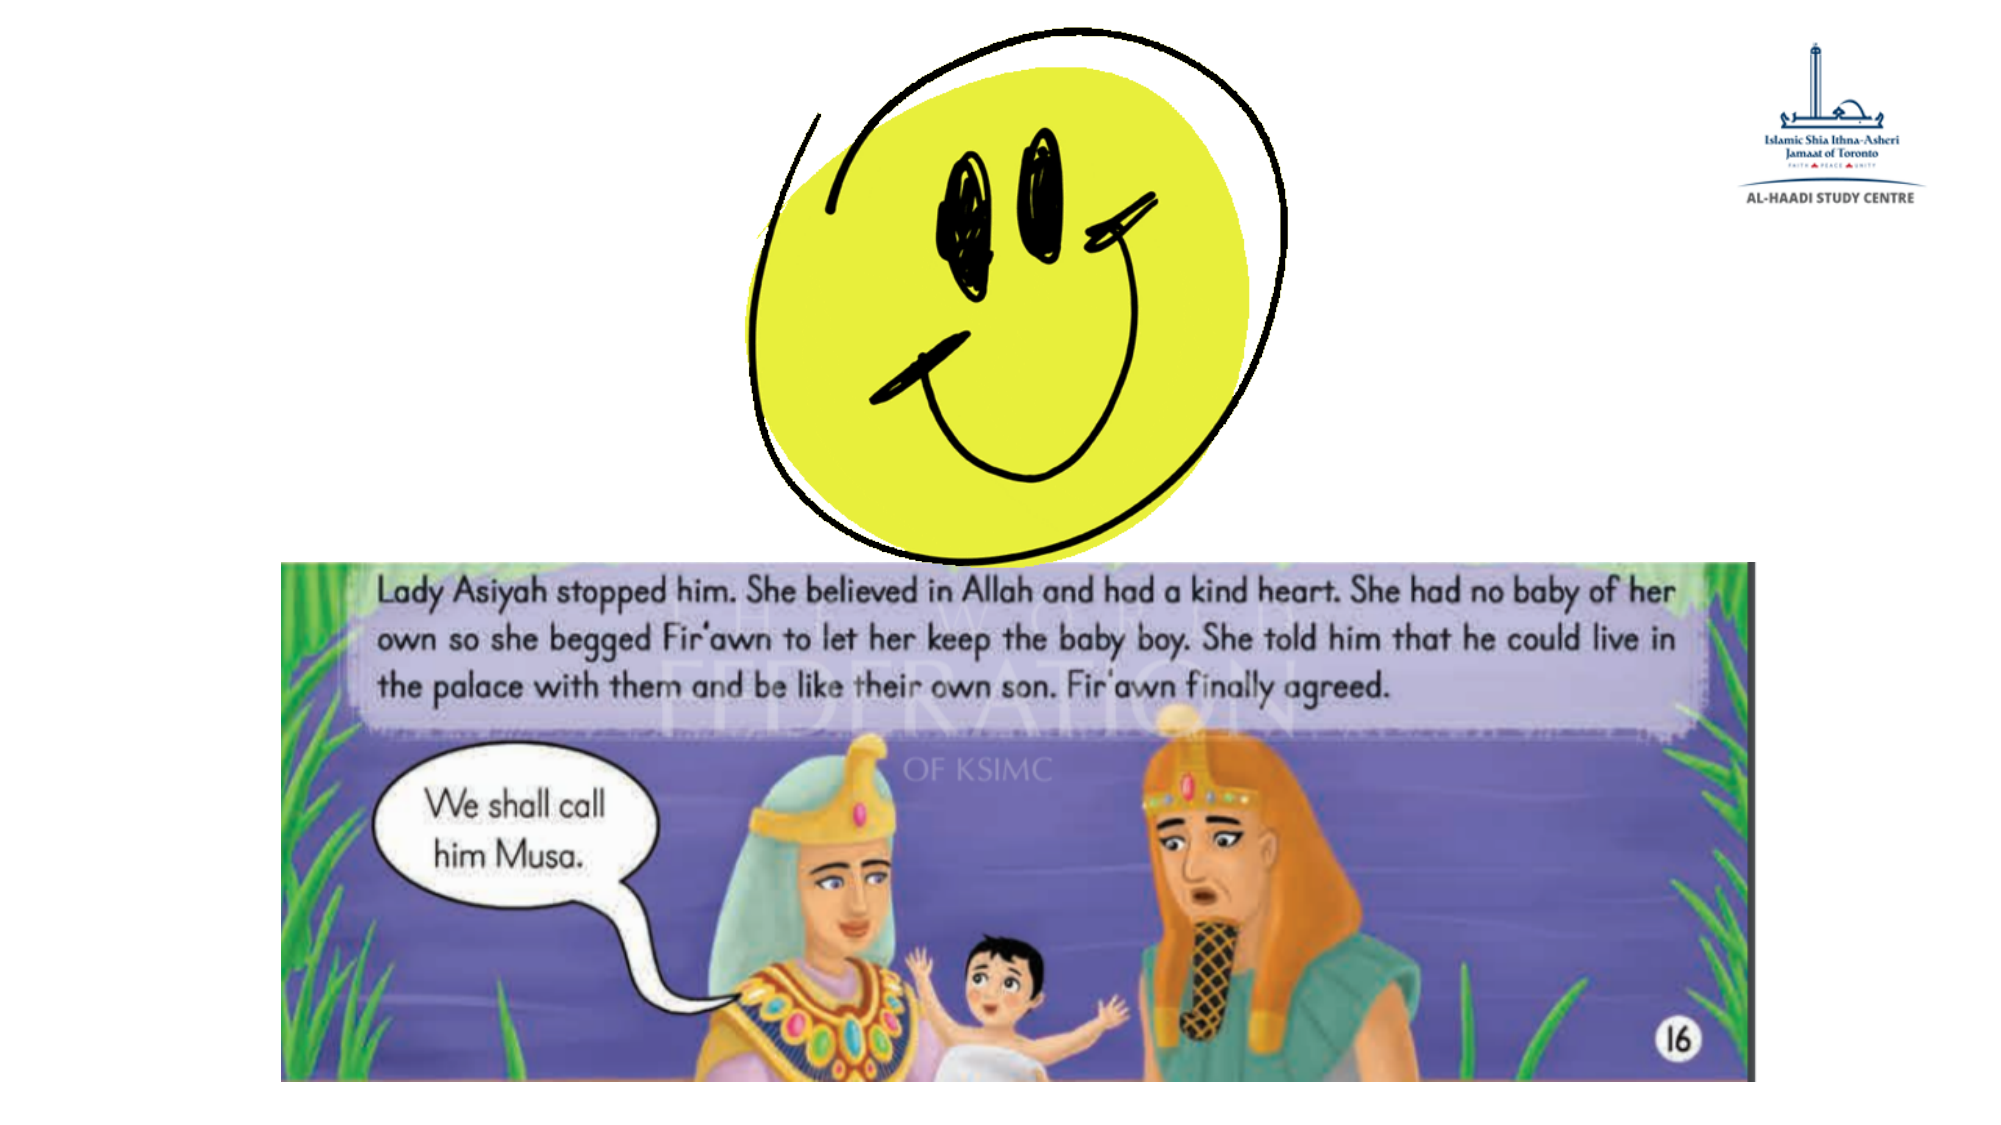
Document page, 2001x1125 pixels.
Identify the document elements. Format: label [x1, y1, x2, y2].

picture [281, 0, 1757, 1082]
picture [1709, 6, 1950, 255]
